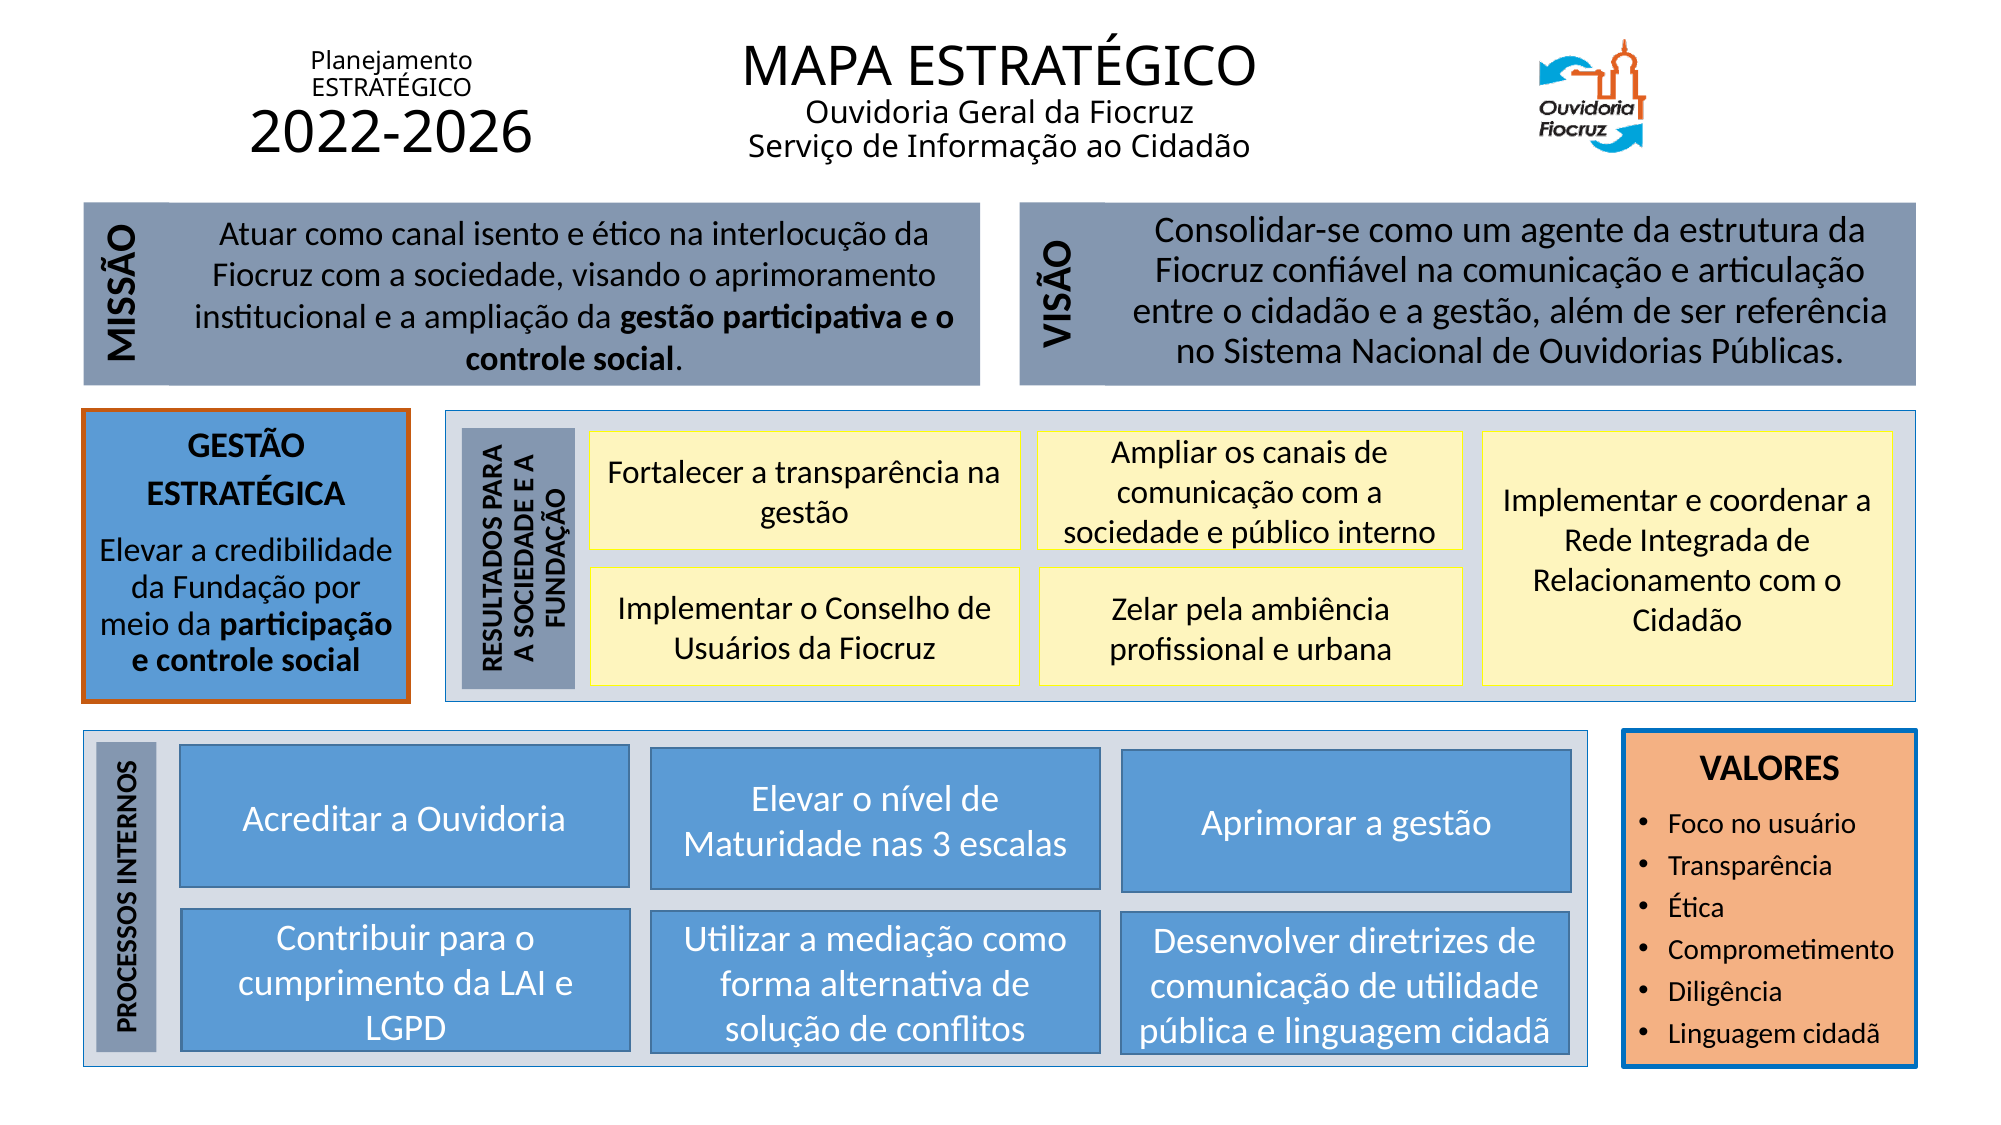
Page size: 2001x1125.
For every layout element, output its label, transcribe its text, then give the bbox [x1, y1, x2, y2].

text_box Acreditar a Ouvidoria [179, 744, 630, 888]
text_box RESULTADOS PARA A SOCIEDADE E A FUNDAÇÃO [461, 428, 575, 690]
text_box [445, 410, 1916, 702]
text_box Fortalecer a transparência na gestão [589, 431, 1021, 550]
text_box Contribuir para o cumprimento da LAI e LGPD [180, 908, 631, 1052]
text_box Implementar o Conselho de Usuários da Fiocruz [590, 567, 1020, 686]
text_box Desenvolver diretrizes de comunicação de utilidade pública e linguagem cidadã [1120, 911, 1570, 1055]
text_box Utilizar a mediação como forma alternativa de solução de conflitos [650, 910, 1101, 1054]
text_box Elevar o nível de Maturidade nas 3 escalas [650, 747, 1101, 890]
text_box MISSÃO [83, 202, 170, 386]
text_box Consolidar-se como um agente da estrutura da Fiocruz confiável na comunicação e articulação entre o cidadão e a gestão, além de ser referência no Sistema Nacional de Ouvidorias Públicas. [1105, 202, 1916, 386]
text_box Zelar pela ambiência profissional e urbana [1039, 567, 1463, 686]
text_box Aprimorar a gestão [1121, 749, 1572, 893]
title MAPA ESTRATÉGICO Ouvidoria Geral da Fiocruz Serviço de Informação ao Cidadão [725, 19, 1275, 172]
text_box VISÃO [1019, 202, 1105, 386]
text_box Ampliar os canais de comunicação com a sociedade e público interno [1037, 431, 1463, 550]
text_box Planejamento ESTRATÉGICO 2022-2026 [117, 20, 667, 173]
text_box [83, 730, 1588, 1067]
text_box PROCESSOS INTERNOS [96, 742, 157, 1053]
text_box VALORES Foco no usuário Transparência Ética Comprometimento Diligência Linguagem cidadã [1623, 730, 1916, 1067]
subtitle Atuar como canal isento e ético na interlocução da Fiocruz com a sociedade, visando o aprimoramento institucional e a ampliação da gestão participativa e o controle social. [170, 202, 981, 386]
picture [1521, 37, 1655, 155]
text_box GESTÃO ESTRATÉGICA Elevar a credibilidade da Fundação por meio da participação e controle social [83, 409, 410, 703]
text_box Implementar e coordenar a Rede Integrada de Relacionamento com o Cidadão [1482, 431, 1893, 686]
